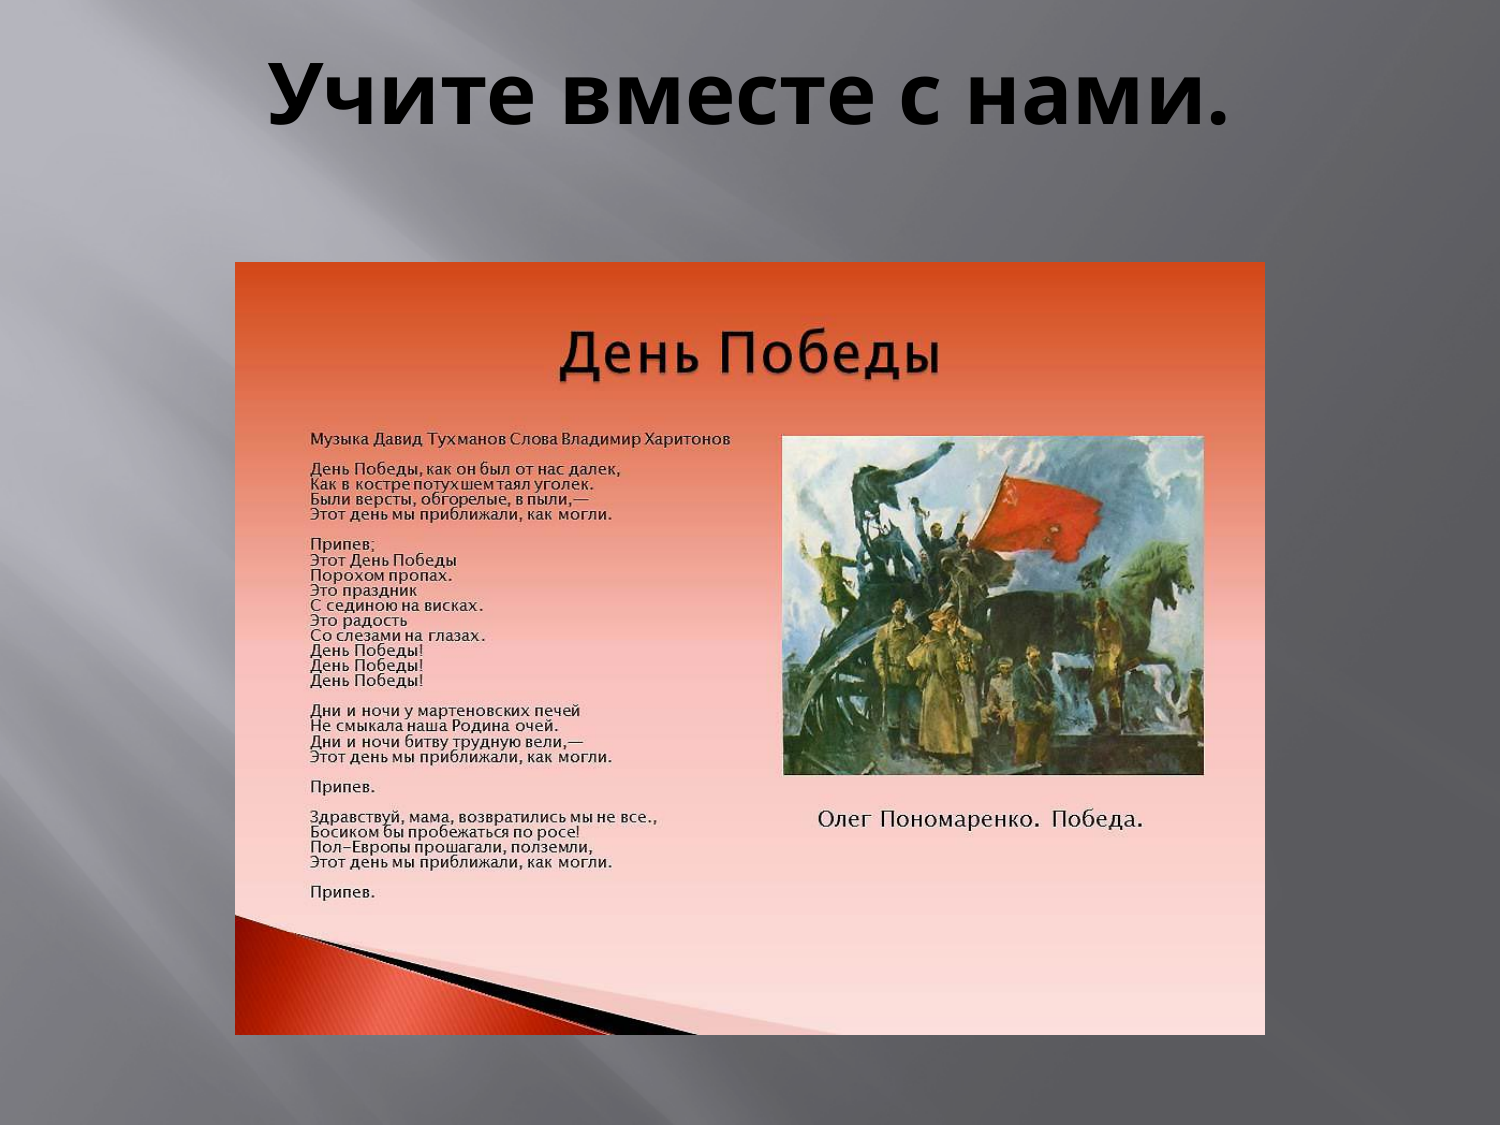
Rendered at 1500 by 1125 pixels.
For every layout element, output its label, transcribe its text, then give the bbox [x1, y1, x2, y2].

title Учите вместе с нами. [75, 19, 1425, 161]
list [234, 262, 1266, 1036]
